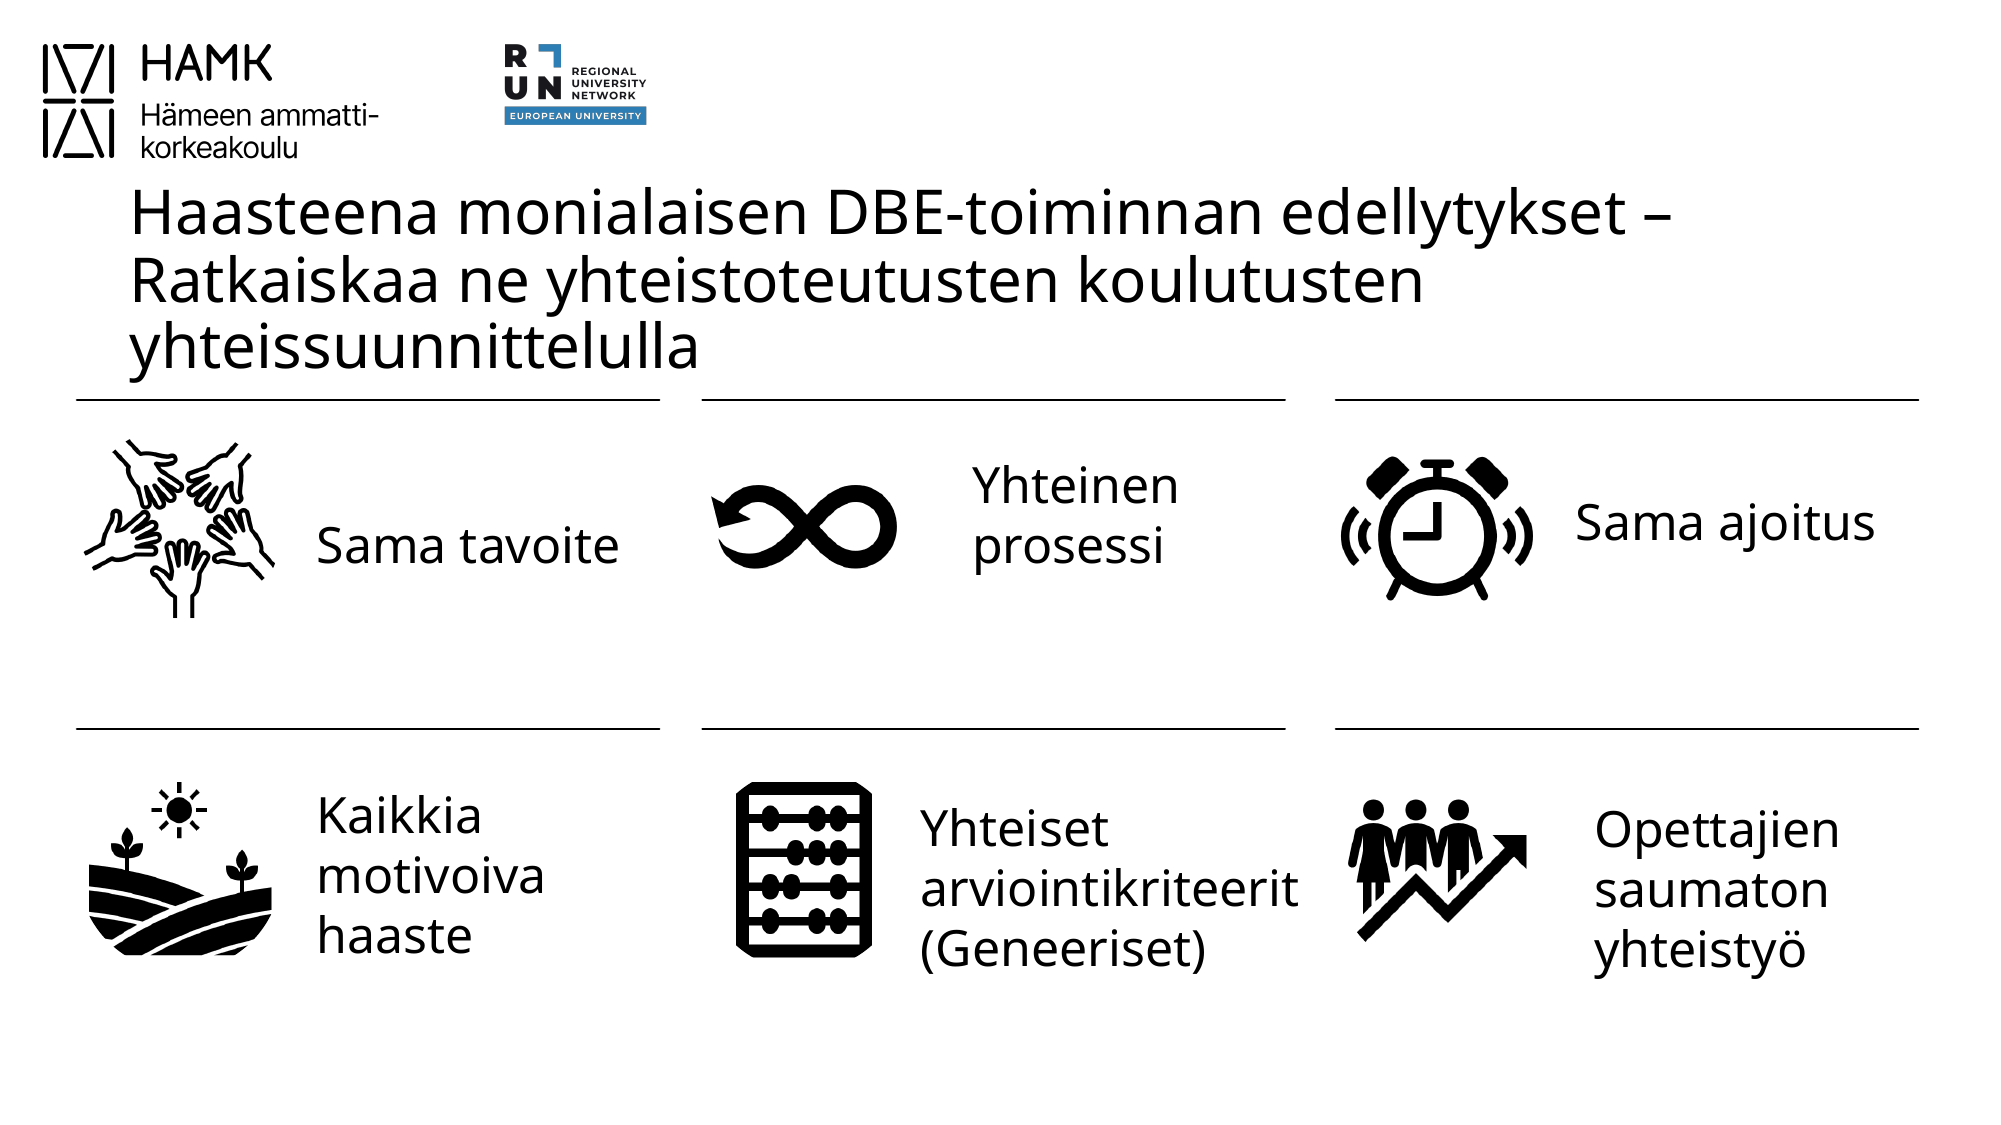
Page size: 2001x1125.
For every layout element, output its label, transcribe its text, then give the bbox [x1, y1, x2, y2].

picture [1335, 767, 1539, 972]
picture [78, 767, 282, 972]
picture [482, 20, 669, 149]
picture [24, 25, 421, 177]
list Yhteiset arviointikriteerit (Geneeriset) [905, 882, 1365, 985]
picture [702, 425, 906, 630]
title Haasteena monialaisen DBE-toiminnan edellytykset – Ratkaiskaa ne yhteistoteutusten koulutusten yhteissuunnittelulla [114, 172, 1798, 390]
list Sama ajoitus [1560, 450, 1919, 559]
list Kaikkia motivoiva haaste [301, 863, 660, 972]
list Sama tavoite [301, 473, 660, 582]
list Opettajien saumaton yhteistyö [1579, 877, 1937, 986]
picture [1335, 425, 1539, 630]
picture [702, 767, 906, 972]
list Yhteinen prosessi [957, 473, 1315, 582]
picture [78, 425, 282, 630]
